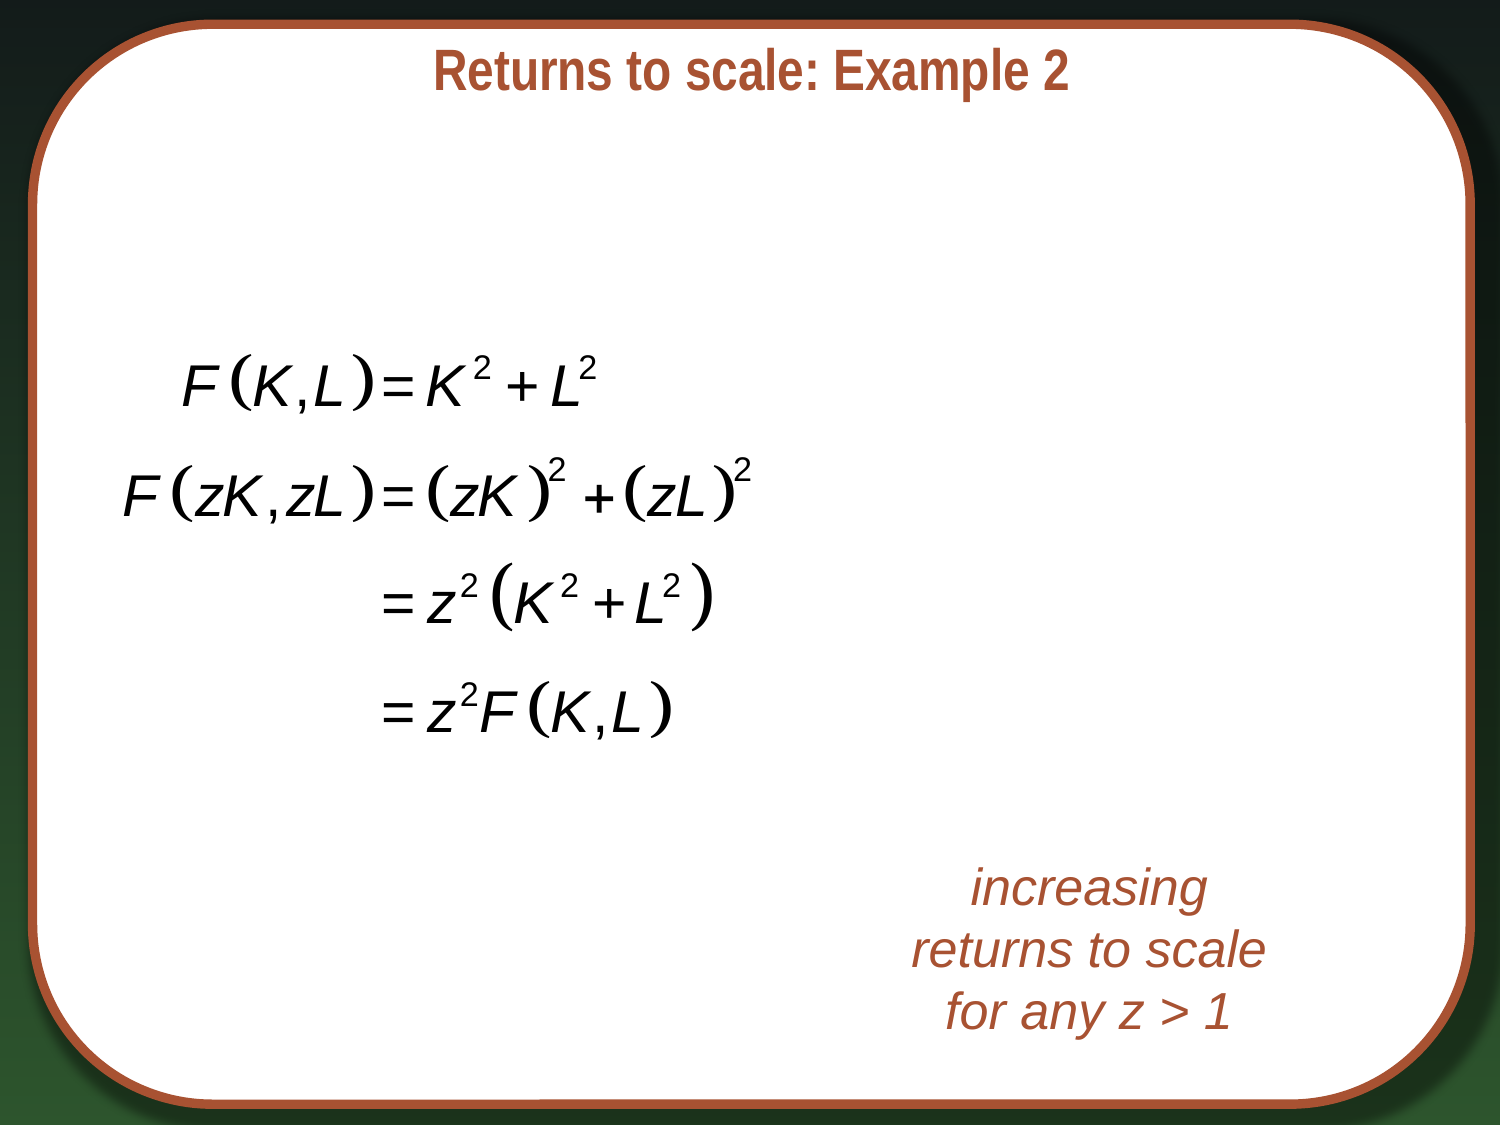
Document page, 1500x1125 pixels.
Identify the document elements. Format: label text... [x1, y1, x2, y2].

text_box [115, 341, 770, 765]
list increasing returns to scale for any z > 1 [874, 845, 1305, 1125]
title Returns to scale: Example 2 [84, 24, 1419, 150]
